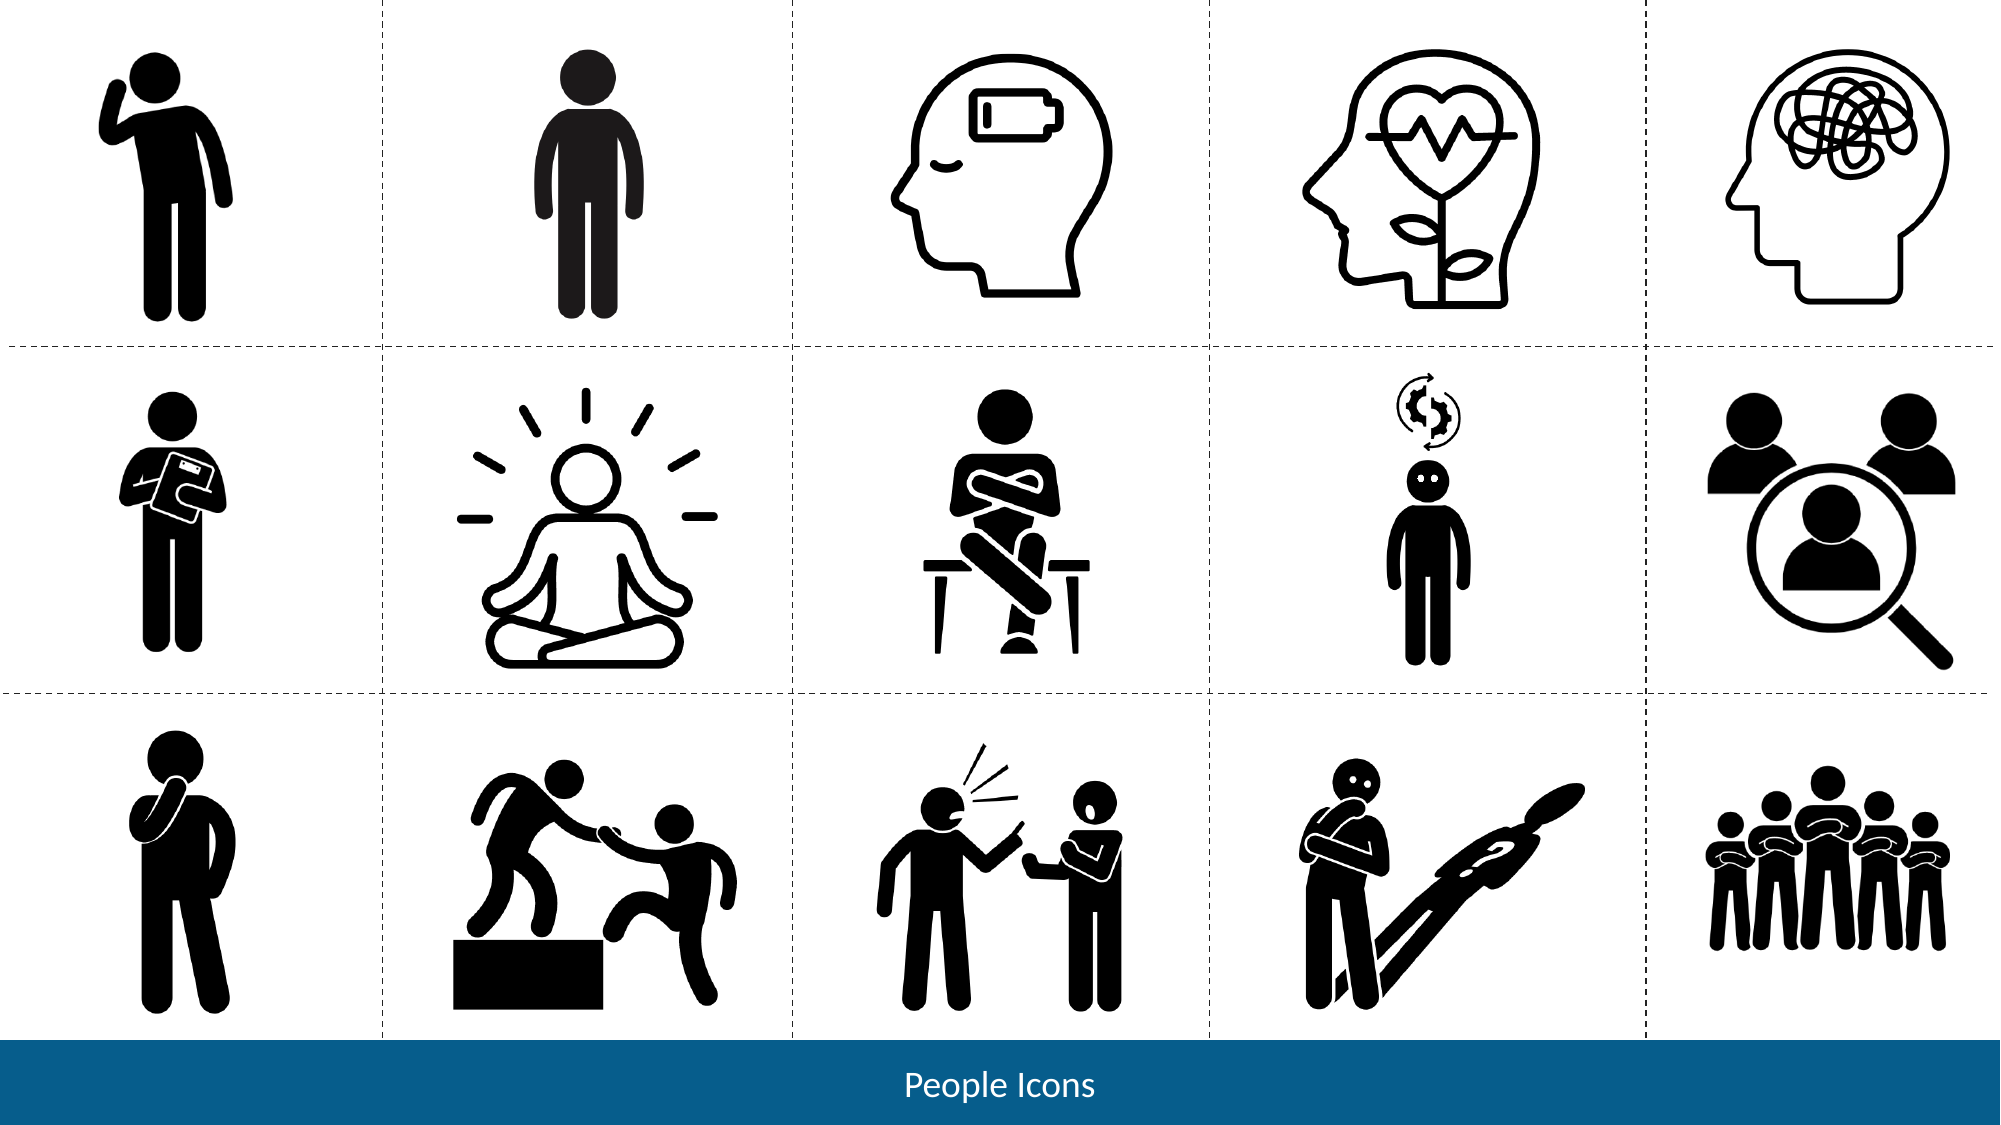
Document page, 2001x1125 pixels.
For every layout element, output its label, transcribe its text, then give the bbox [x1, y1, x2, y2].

picture [445, 731, 745, 1031]
picture [1705, 44, 1969, 309]
picture [865, 380, 1148, 663]
picture [437, 375, 737, 675]
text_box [0, 0, 1993, 1125]
picture [868, 41, 1138, 311]
picture [1266, 358, 1591, 683]
picture [1281, 39, 1559, 318]
picture [1677, 377, 1986, 686]
picture [31, 39, 317, 325]
picture [38, 387, 307, 656]
picture [34, 723, 330, 1019]
picture [448, 43, 730, 325]
picture [1701, 731, 1954, 985]
picture [1281, 720, 1607, 1046]
picture [854, 731, 1145, 1023]
text_box People Icons [1993, 1040, 2000, 1125]
